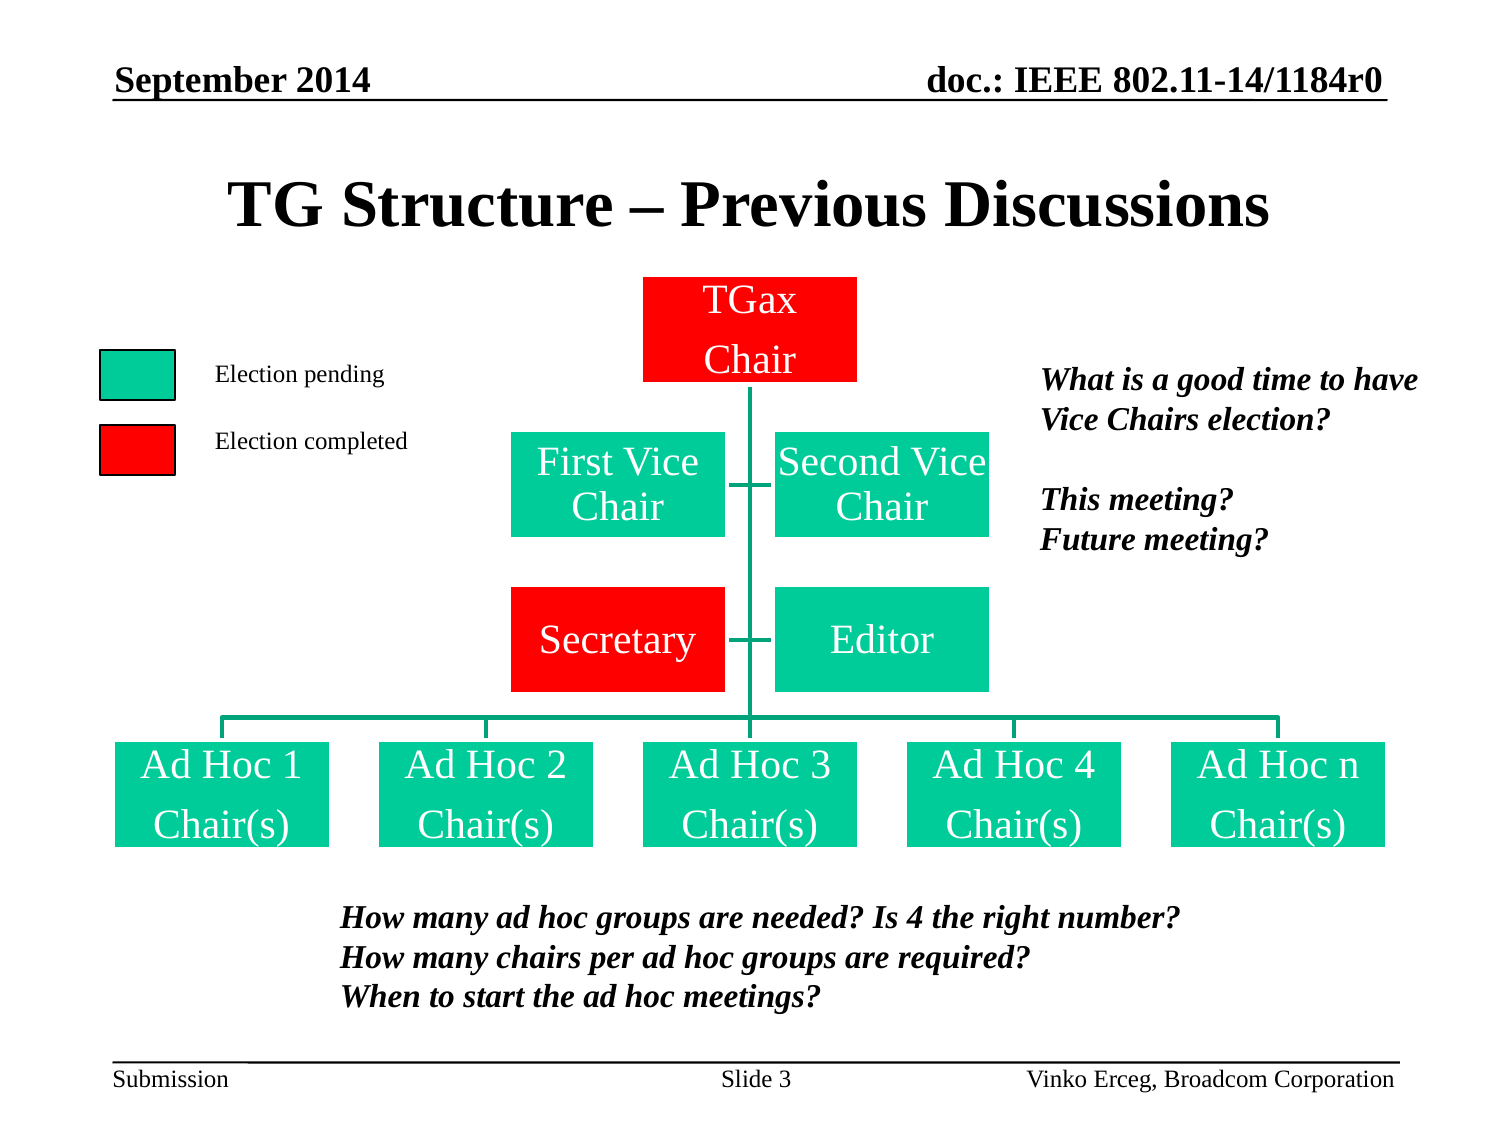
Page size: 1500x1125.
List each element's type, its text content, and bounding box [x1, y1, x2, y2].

text_box How many ad hoc groups are needed? Is 4 the right number? How many chairs per ad hoc groups are required? When to start the ad hoc meetings? [324, 909, 1200, 1022]
slide_number Slide 3 [712, 1061, 800, 1093]
footer Vinko Erceg, Broadcom Corporation [1019, 1061, 1402, 1093]
text_box [99, 425, 107, 475]
text_box What is a good time to have Vice Chairs election? This meeting? Future meeting? [1391, 349, 1438, 565]
text_box [99, 350, 107, 400]
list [112, 224, 1388, 901]
title TG Structure – Previous Discussions [112, 112, 1388, 224]
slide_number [114, 54, 374, 101]
